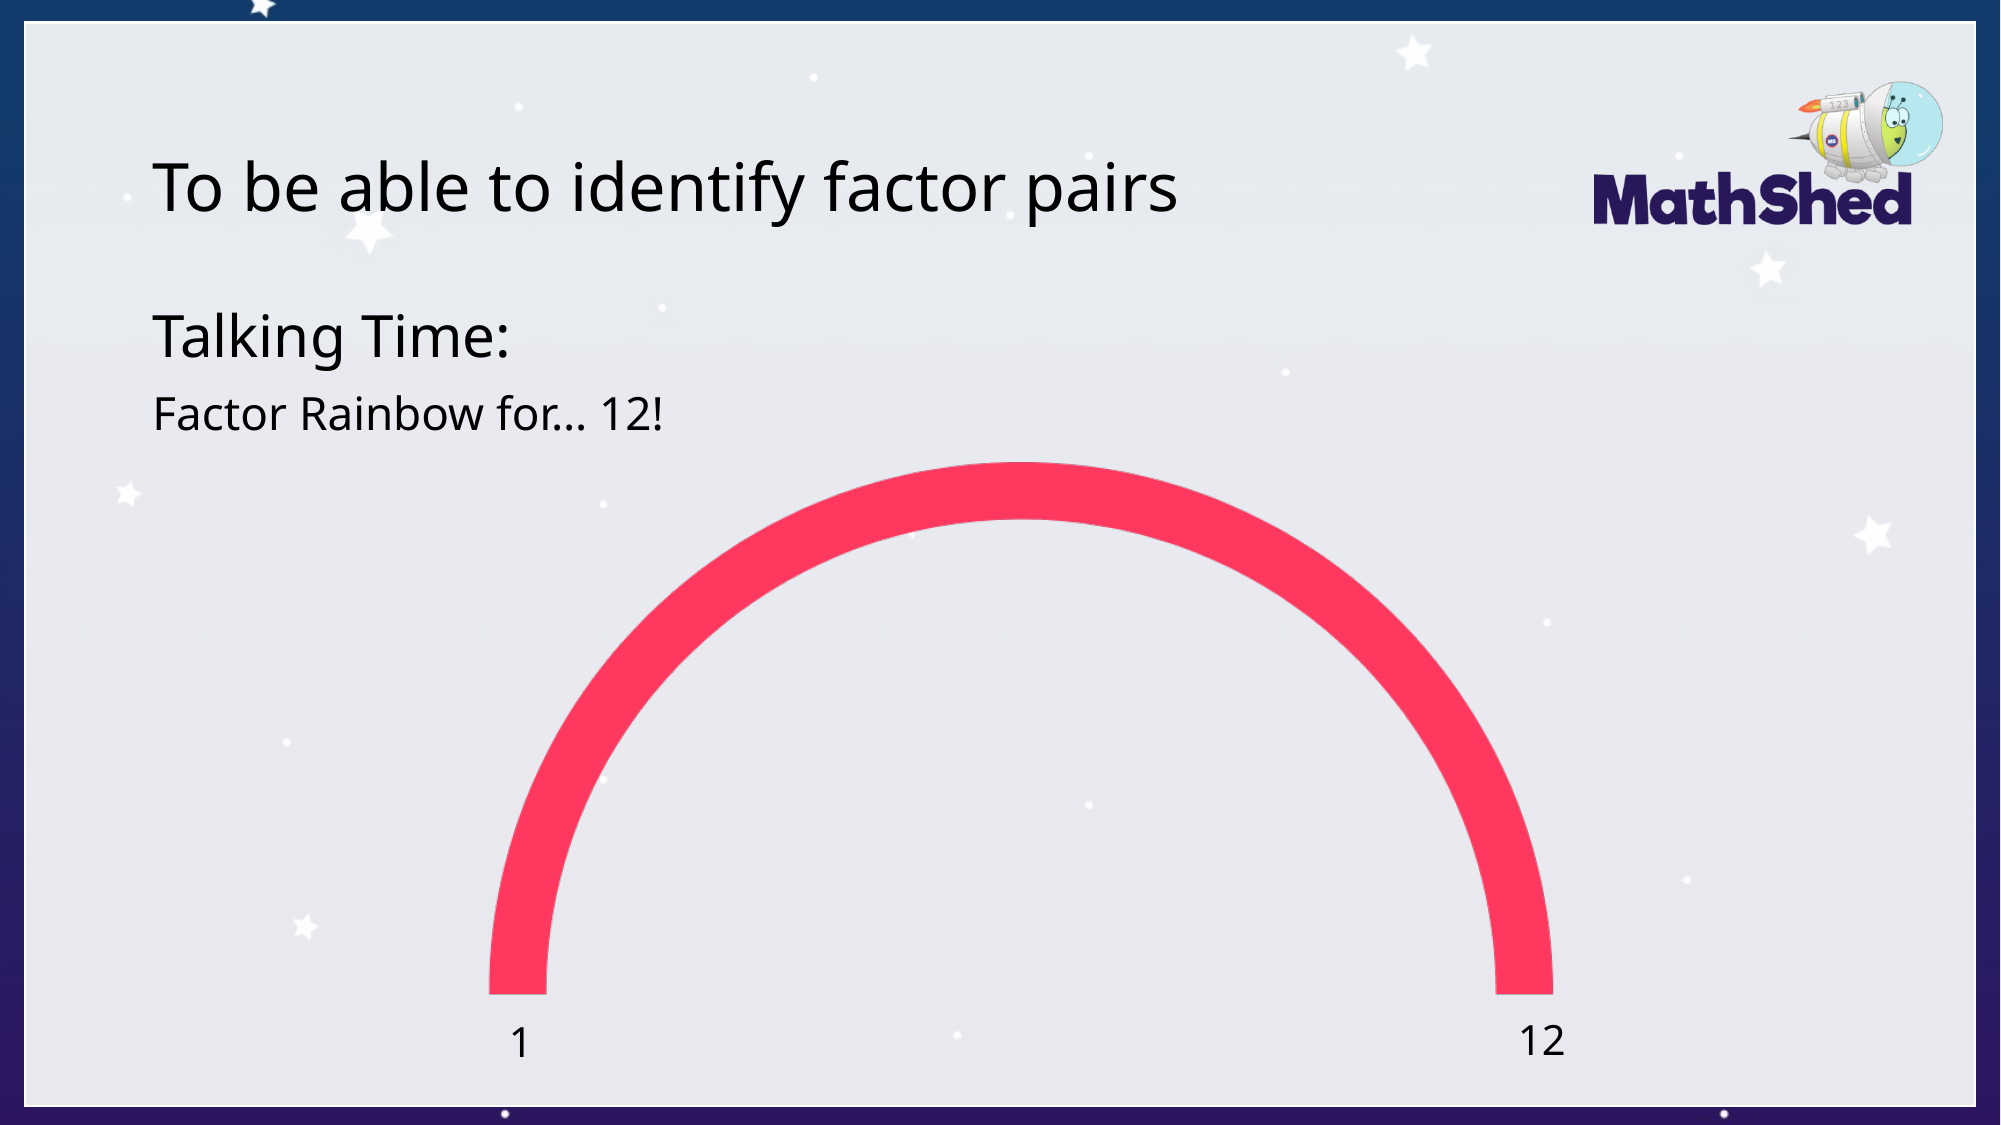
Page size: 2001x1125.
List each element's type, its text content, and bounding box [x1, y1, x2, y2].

text_box 12 [1463, 1014, 1621, 1071]
list Talking Time: Factor Rainbow for… 12! [137, 299, 1863, 1014]
title To be able to identify factor pairs [137, 81, 1578, 299]
text_box 1 [442, 1044, 599, 1073]
picture [0, 0, 2001, 1125]
